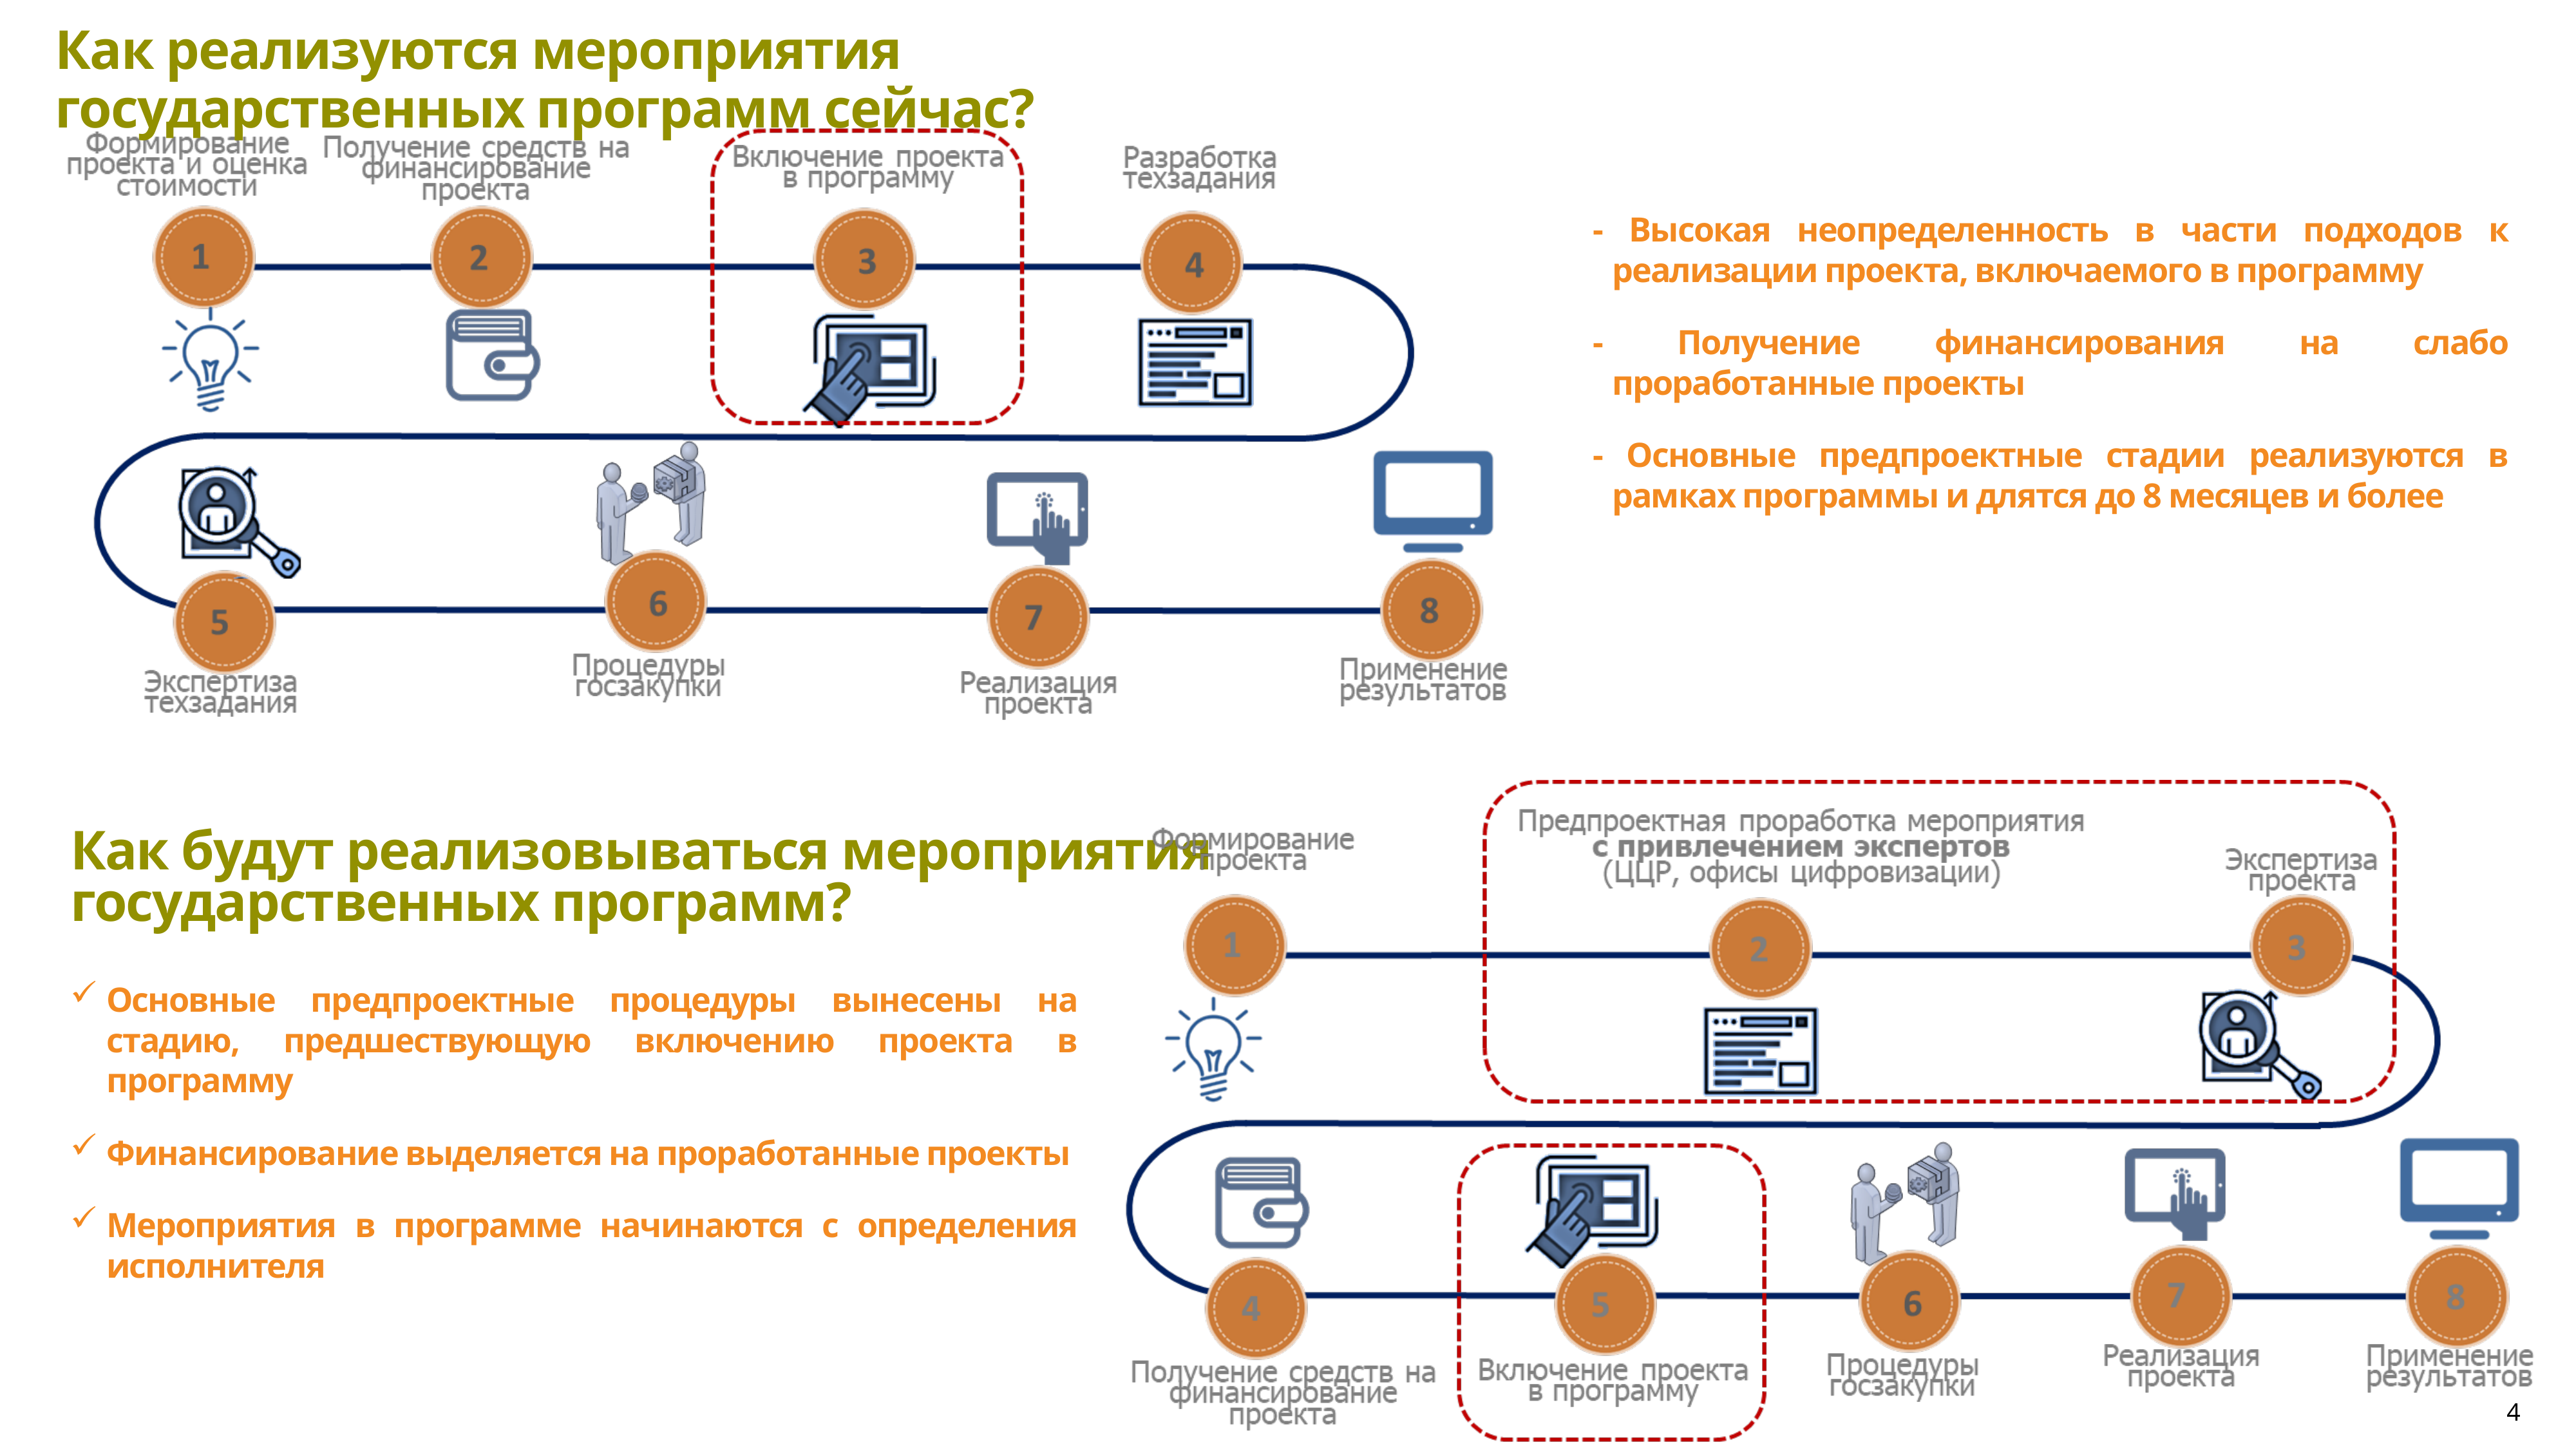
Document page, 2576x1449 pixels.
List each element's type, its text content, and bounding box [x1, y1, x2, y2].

text_box Как будут реализовываться мероприятия государственных программ? [64, 823, 1111, 975]
text_box Основные предпроектные процедуры вынесены на стадию, предшествующую включению проекта в программу Финансирование выделяется на проработанные проекты Мероприятия в программе начинаются с определения исполнителя [64, 973, 1083, 1296]
text_box - Высокая неопределенность в части подходов к реализации проекта, включаемого в программу - Получение финансирования на слабо проработанные проекты - Основные предпроектные стадии реализуются в рамках программы и длятся до 8 месяцев и более [1587, 203, 2514, 553]
picture [13, 113, 1550, 737]
text_box Как реализуются мероприятия государственных программ сейчас? [50, 17, 1157, 113]
picture [1111, 780, 2576, 1449]
